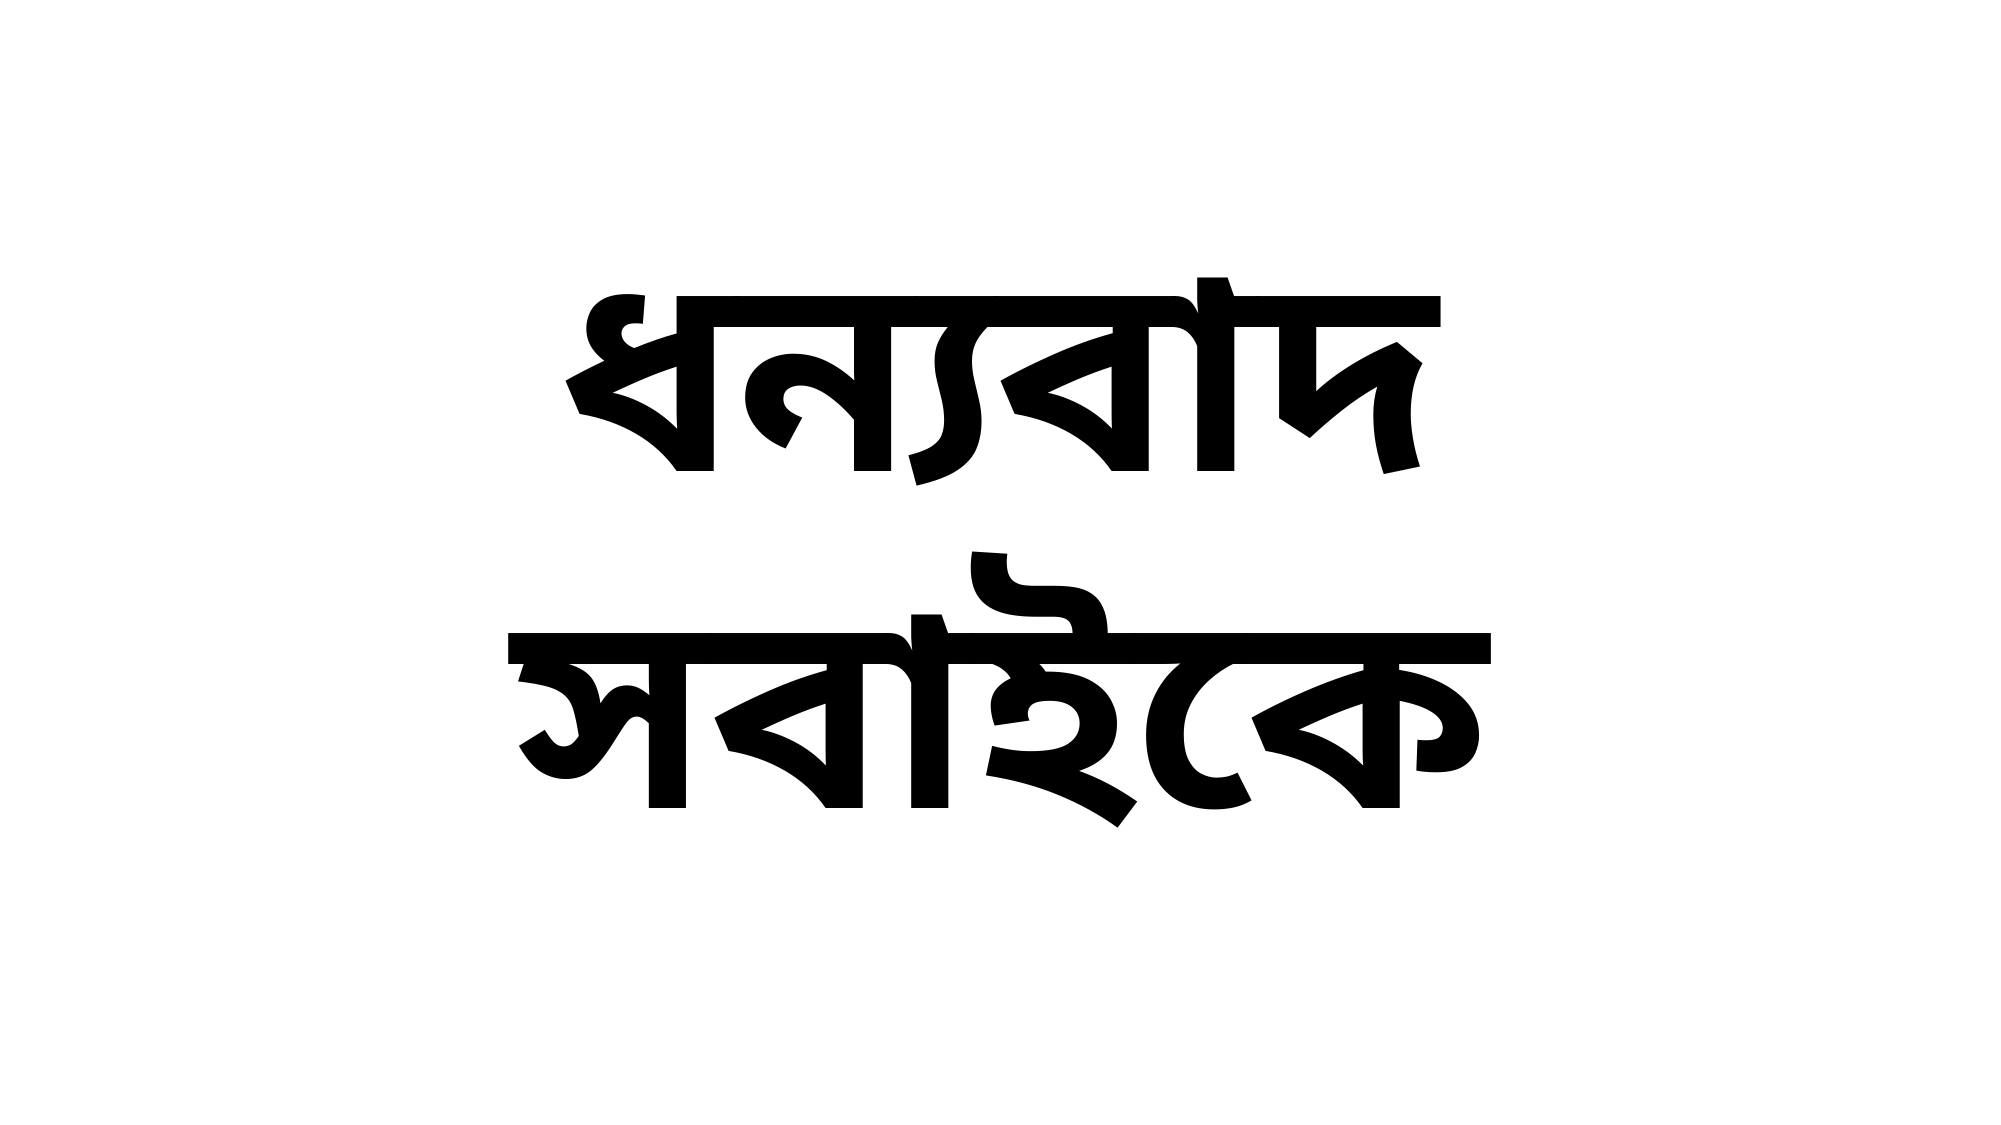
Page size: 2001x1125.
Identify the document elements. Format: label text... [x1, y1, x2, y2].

text_box ধন্যবাদ সবাইকে [324, 182, 1675, 1125]
